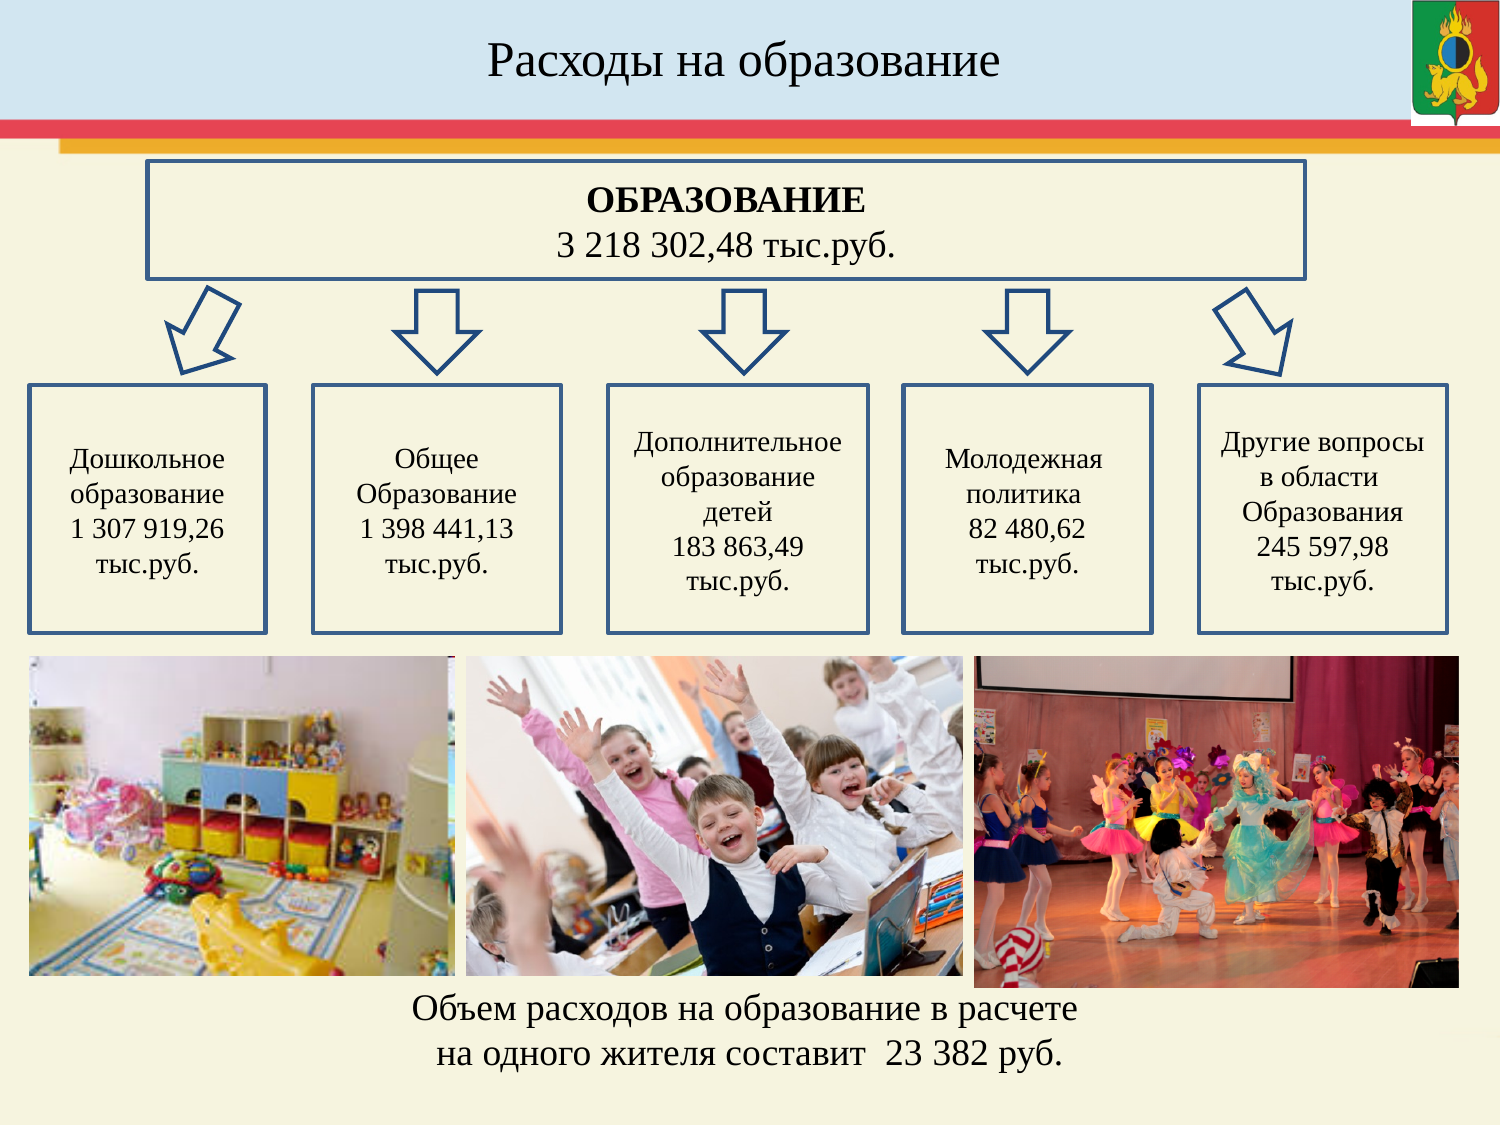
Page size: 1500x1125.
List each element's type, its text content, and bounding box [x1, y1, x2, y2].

text_box [395, 290, 479, 374]
text_box Молодежная политика 82 480,62 тыс.руб. [901, 383, 1154, 635]
text_box Другие вопросы в области Образования 245 597,98 тыс.руб. [1197, 383, 1449, 635]
text_box ОБРАЗОВАНИЕ 3 218 302,48 тыс.руб. [145, 159, 1307, 281]
picture [0, 0, 1500, 1125]
text_box Объем расходов на образование в расчете на одного жителя составит 23 382 руб. [112, 975, 1388, 1081]
text_box Расходы на образование [135, 19, 1353, 94]
text_box Дополнительное образование детей 183 863,49 тыс.руб. [606, 383, 870, 635]
text_box [986, 290, 1069, 374]
text_box Общее Образование 1 398 441,13 тыс.руб. [311, 383, 563, 635]
text_box [702, 290, 786, 374]
text_box [1214, 289, 1291, 375]
text_box Дошкольное образование 1 307 919,26 тыс.руб. [27, 383, 268, 635]
text_box [167, 287, 240, 374]
